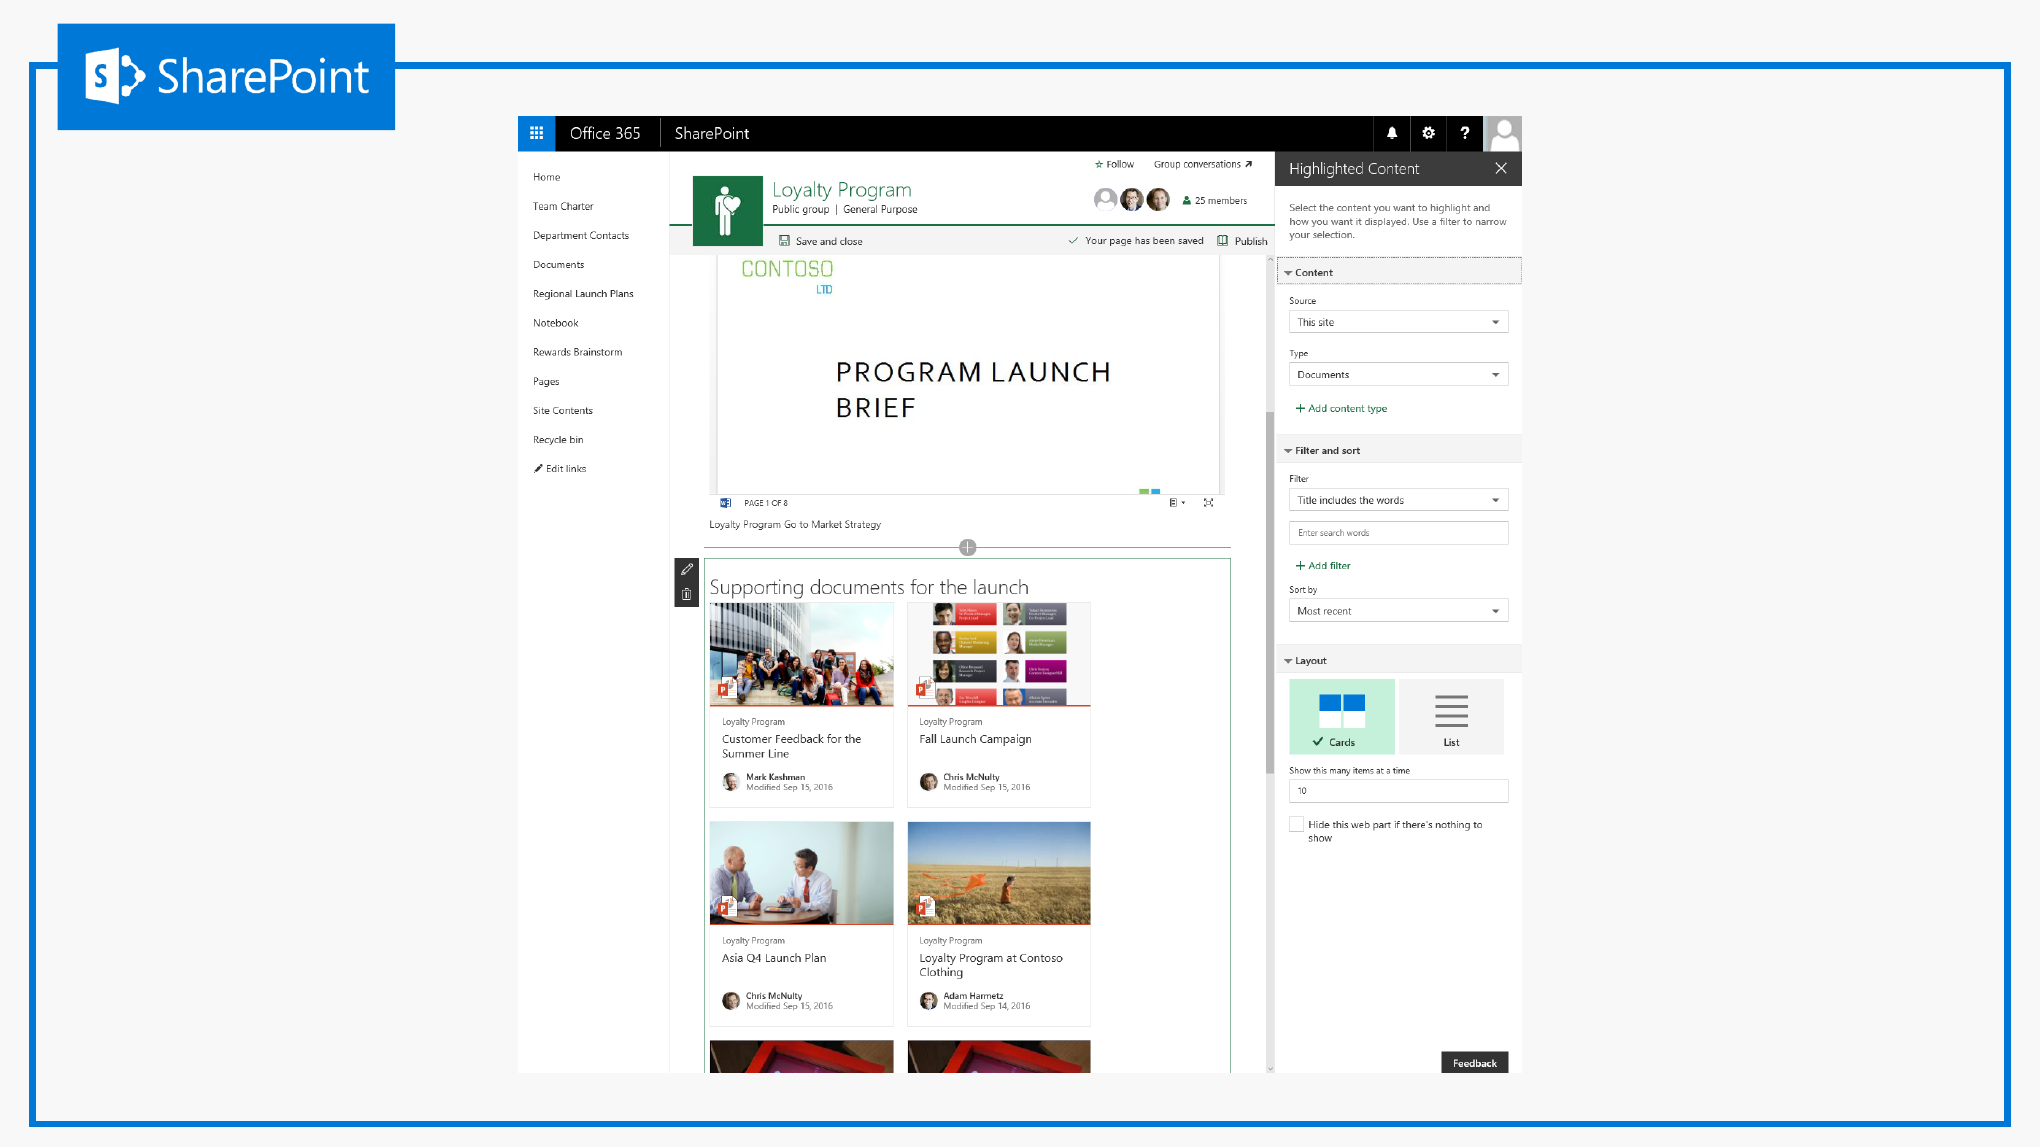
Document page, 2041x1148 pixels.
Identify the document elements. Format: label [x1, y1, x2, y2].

text_box [32, 23, 2008, 1124]
picture [518, 116, 1522, 1073]
